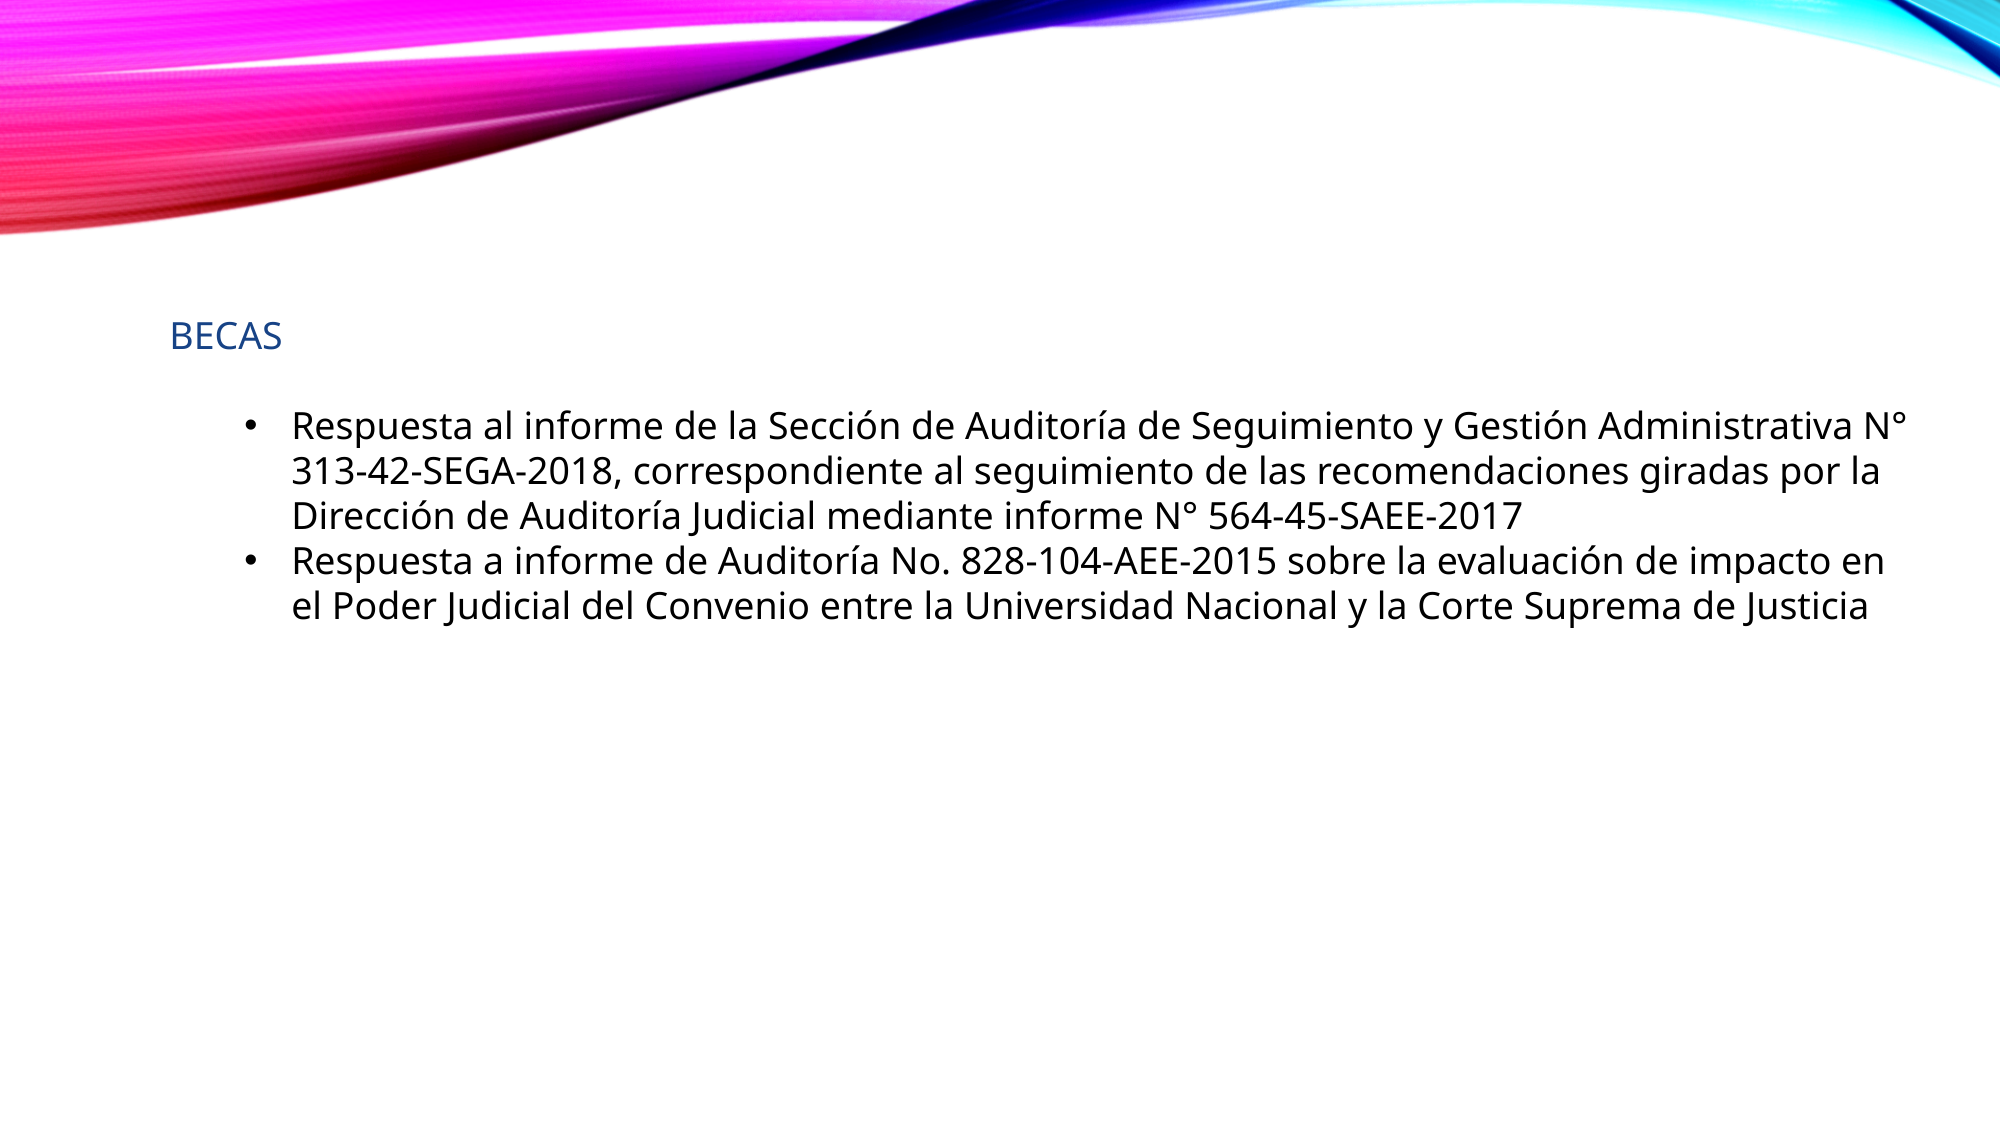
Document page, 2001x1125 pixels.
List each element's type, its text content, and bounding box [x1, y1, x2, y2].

text_box BECAS Respuesta al informe de la Sección de Auditoría de Seguimiento y Gestión Administrativa N° 313-42-SEGA-2018, correspondiente al seguimiento de las recomendaciones giradas por la Dirección de Auditoría Judicial mediante informe N° 564-45-SAEE-2017 Respuesta a informe de Auditoría No. 828-104-AEE-2015 sobre la evaluación de impacto en el Poder Judicial del Convenio entre la Universidad Nacional y la Corte Suprema de Justicia [154, 304, 1929, 680]
picture [0, 0, 2000, 237]
picture [1890, 0, 2000, 75]
picture [1910, 0, 2000, 45]
